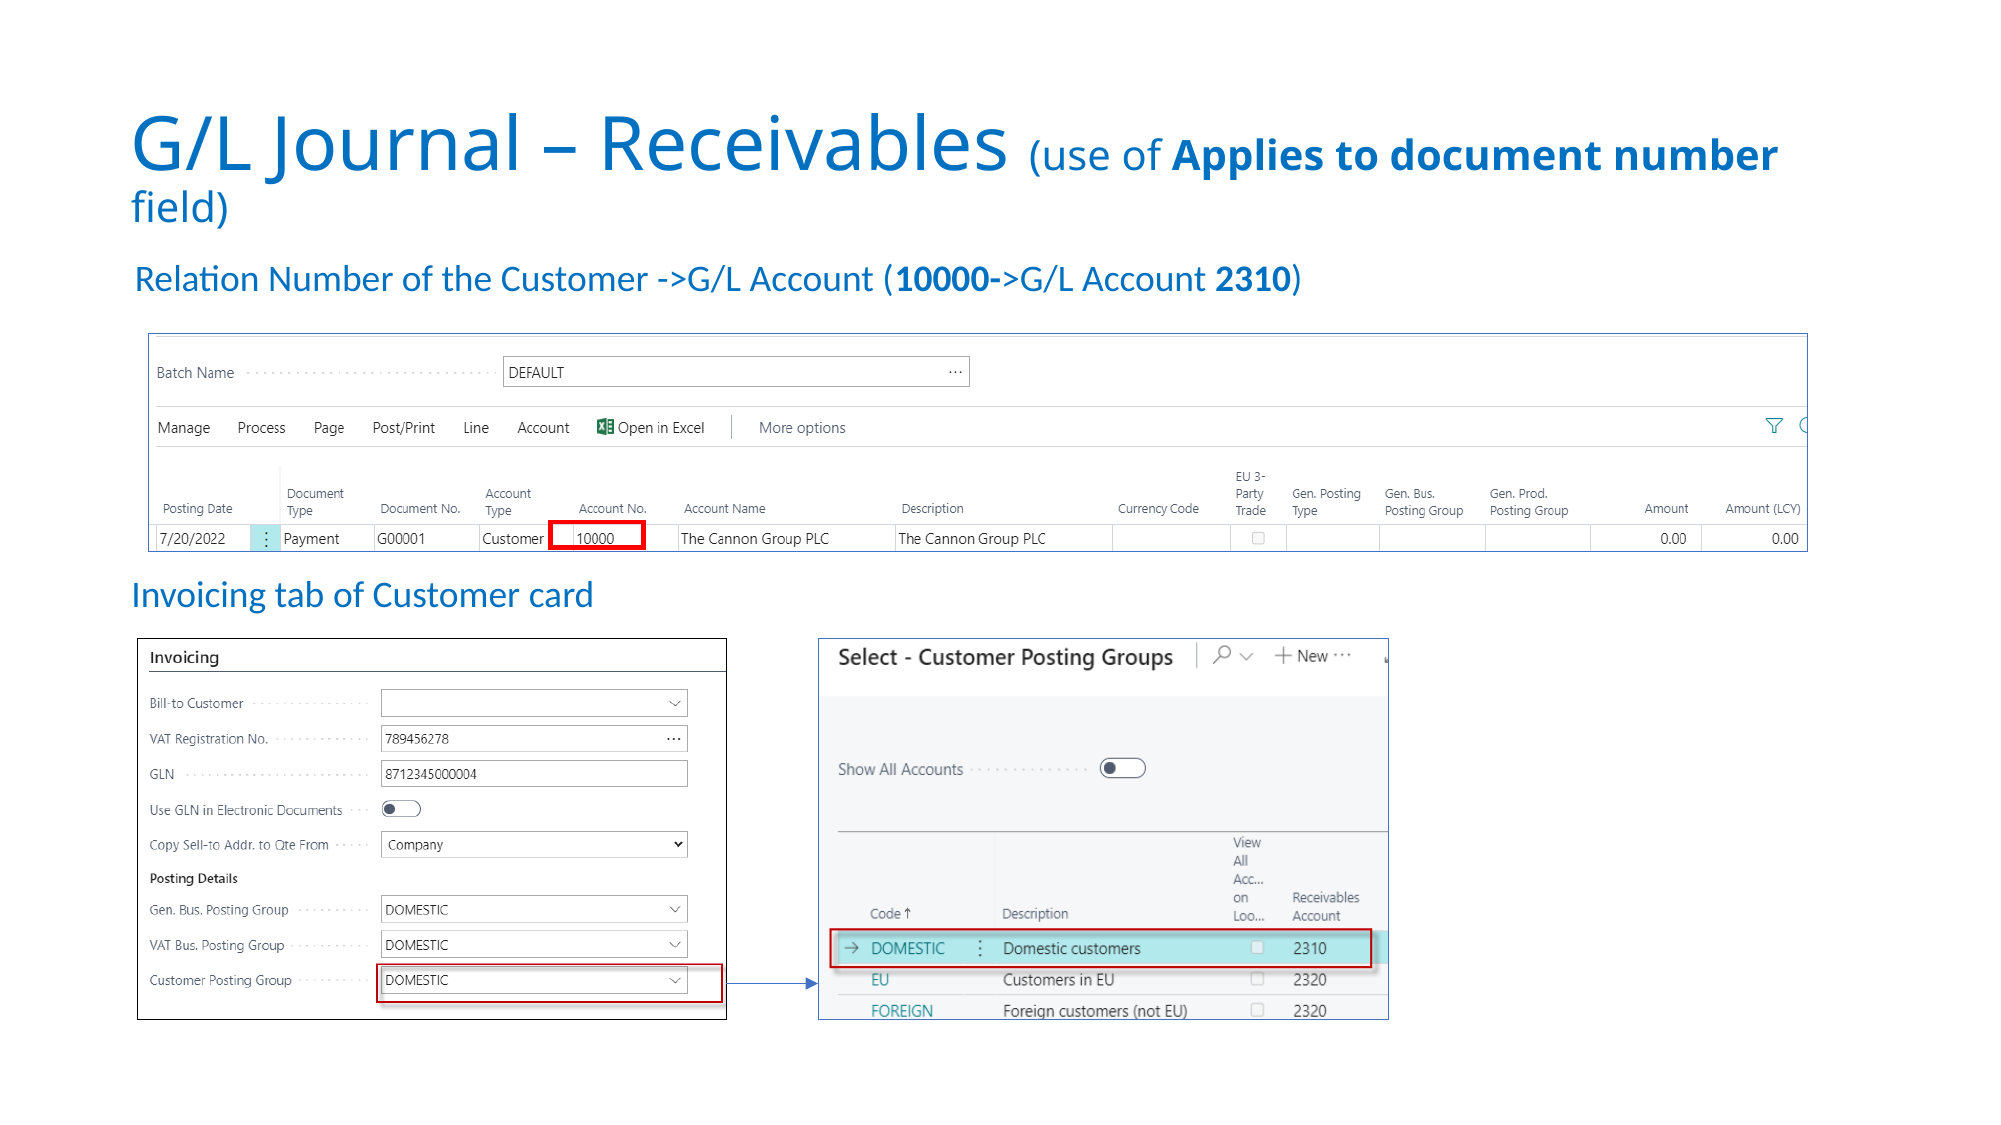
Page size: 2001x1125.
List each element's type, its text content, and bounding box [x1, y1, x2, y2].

title G/L Journal – Receivables (use of Applies to document number field) [115, 59, 1841, 278]
picture [148, 333, 1808, 552]
text_box Invoicing tab of Customer card [116, 562, 610, 623]
text_box Relation Number of the Customer ->G/L Account (10000->G/L Account 2310) [120, 246, 1318, 307]
picture [137, 638, 727, 1020]
picture [817, 638, 1389, 1020]
